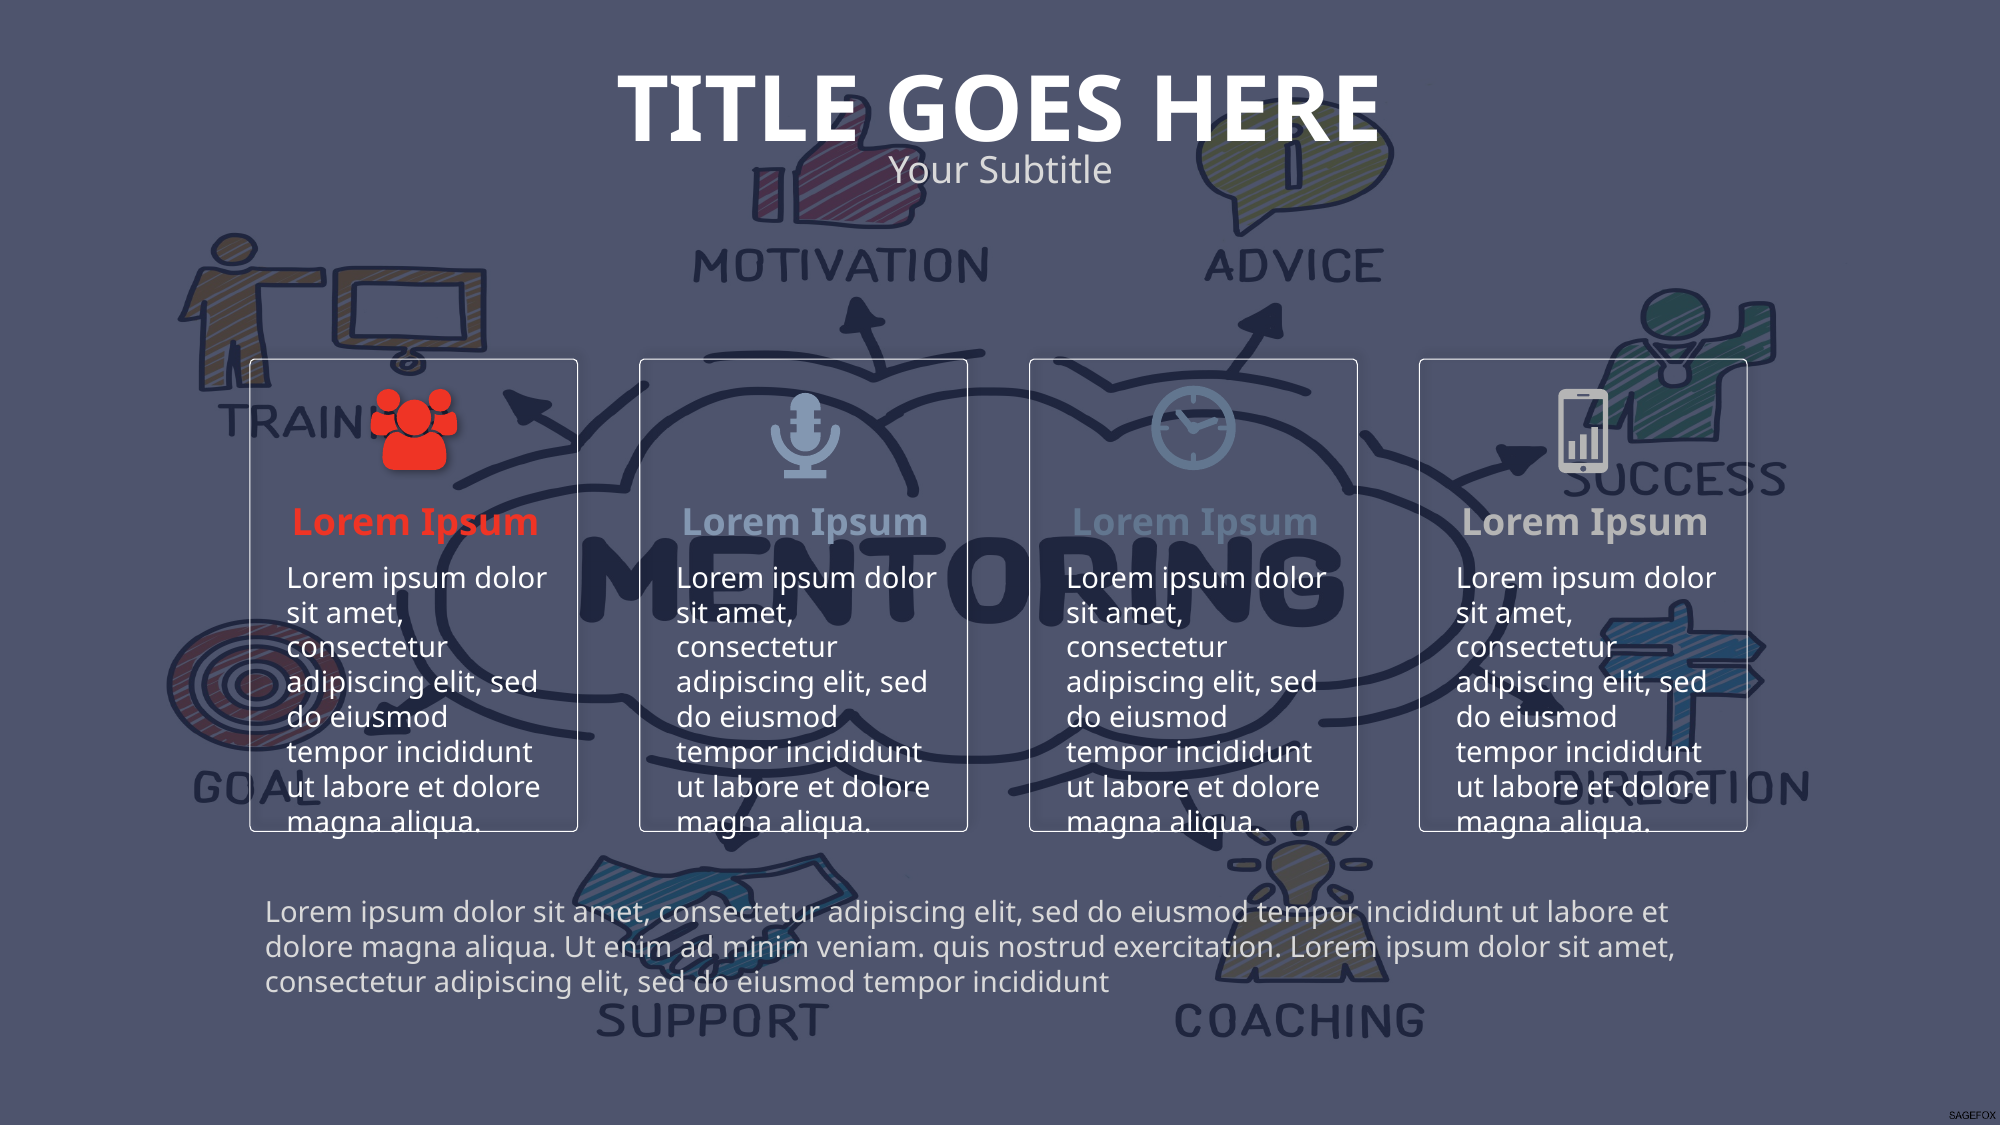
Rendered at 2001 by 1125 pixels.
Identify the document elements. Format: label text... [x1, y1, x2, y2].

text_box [1045, 490, 1352, 815]
text_box [1028, 358, 1359, 833]
picture [1925, 0, 2001, 1125]
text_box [265, 490, 572, 815]
text_box [370, 411, 458, 470]
text_box [376, 388, 432, 436]
text_box [248, 358, 579, 833]
text_box Lorem ipsum dolor sit amet, consectetur adipiscing elit, sed do eiusmod tempor incididunt ut labore et dolore magna aliqua. Ut enim ad minim veniam. quis nostrud exercitation. Lorem ipsum dolor sit amet, consectetur adipiscing elit, sed do eiusmod tempor incididunt [249, 886, 1758, 1006]
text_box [548, 42, 1452, 199]
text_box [1558, 388, 1609, 474]
text_box [428, 388, 452, 412]
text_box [1435, 490, 1742, 815]
text_box [638, 358, 969, 833]
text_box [1151, 385, 1236, 471]
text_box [770, 392, 841, 479]
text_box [655, 490, 962, 815]
text_box [1418, 358, 1749, 833]
